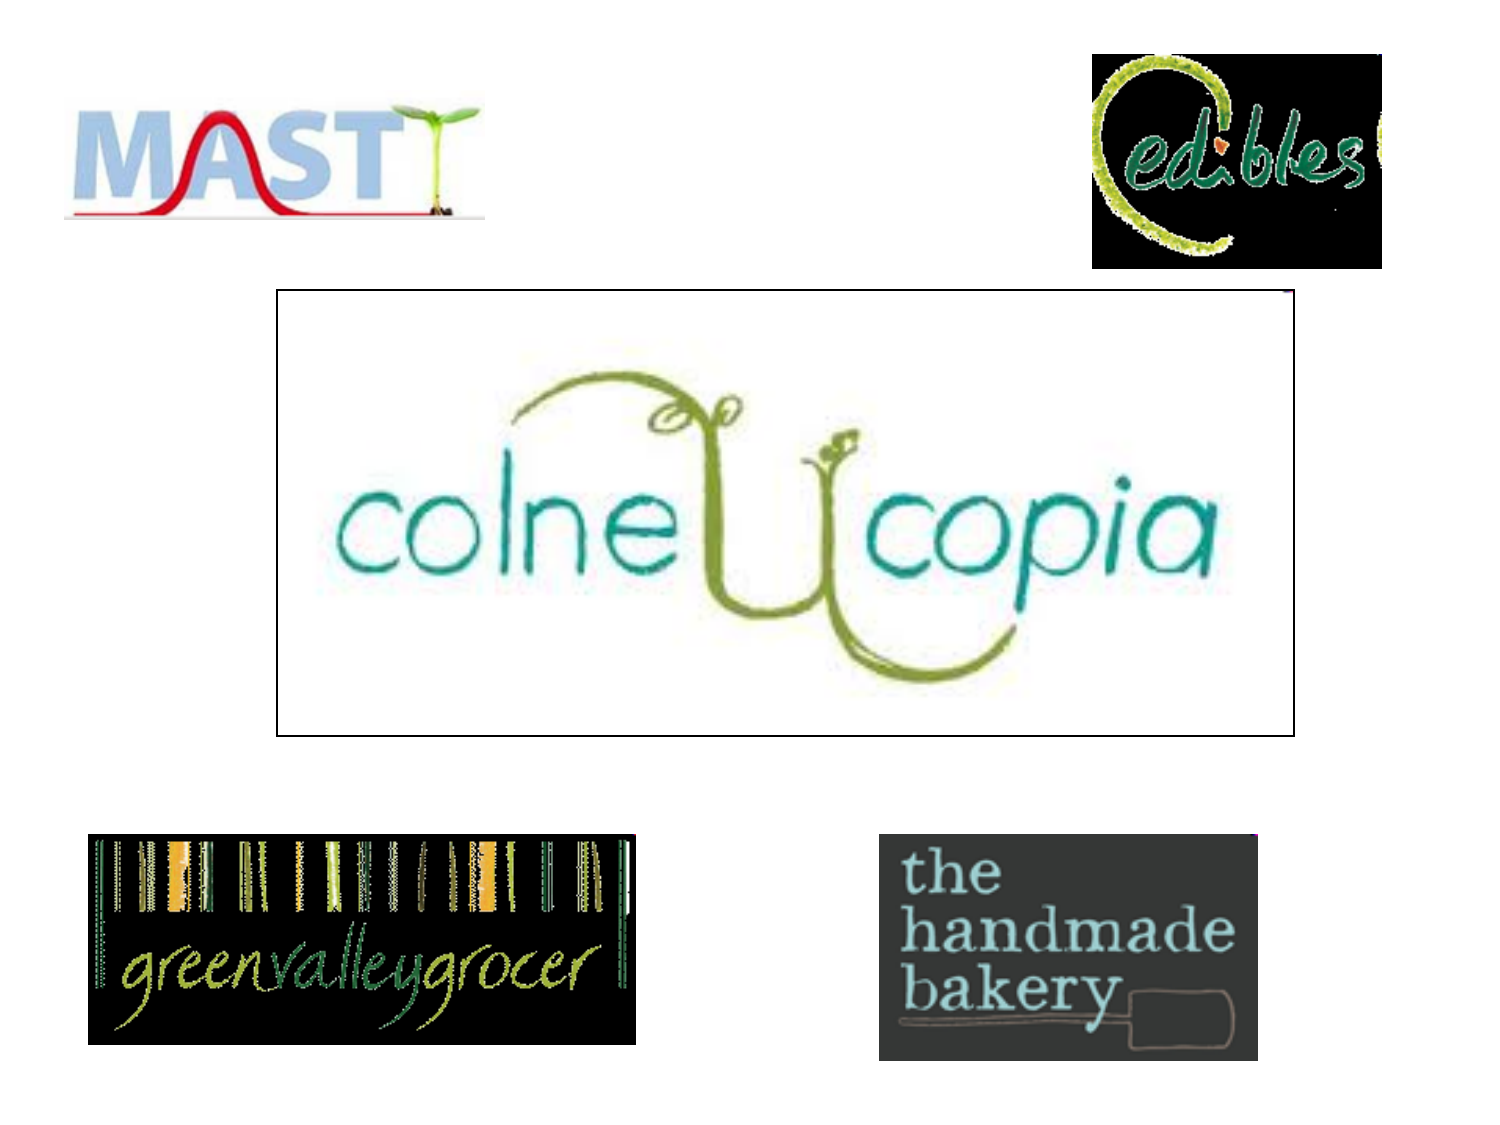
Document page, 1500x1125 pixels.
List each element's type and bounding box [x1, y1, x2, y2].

picture [64, 89, 485, 221]
picture [879, 833, 1259, 1061]
picture [277, 290, 1294, 736]
picture [88, 833, 636, 1046]
picture [1092, 54, 1382, 269]
